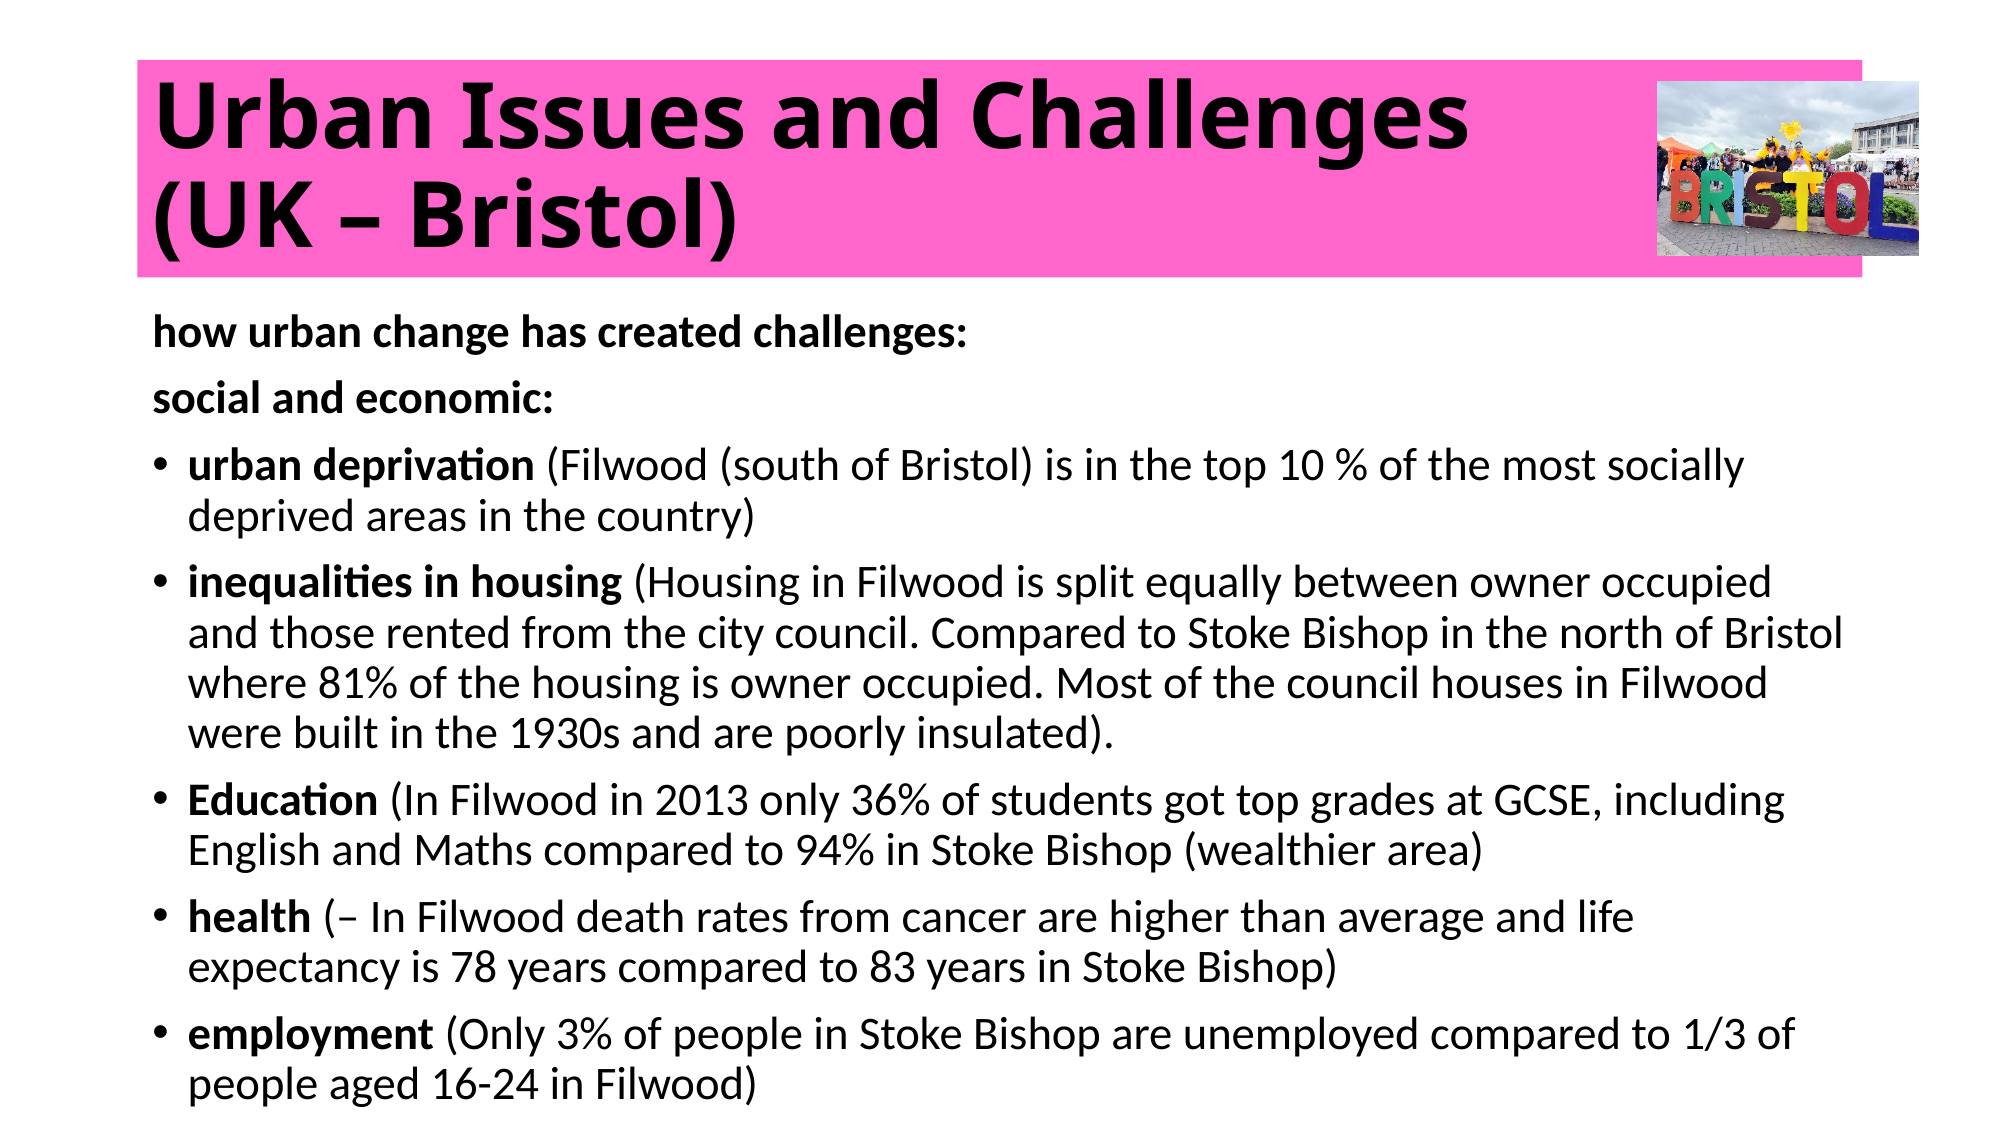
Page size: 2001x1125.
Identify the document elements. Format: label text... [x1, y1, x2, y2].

picture [1657, 81, 1919, 256]
title Urban Issues and Challenges (UK – Bristol) [137, 59, 1863, 278]
list how urban change has created challenges: social and economic: urban deprivation (Filwood (south of Bristol) is in the top 10 % of the most socially deprived areas in the country) inequalities in housing (Housing in Filwood is split equally between owner occupied and those rented from the city council. Compared to Stoke Bishop in the north of Bristol where 81% of the housing is owner occupied. Most of the council houses in Filwood were built in the 1930s and are poorly insulated). Education (In Filwood in 2013 only 36% of students got top grades at GCSE, including English and Maths compared to 94% in Stoke Bishop (wealthier area) health (– In Filwood death rates from cancer are higher than average and life expectancy is 78 years compared to 83 years in Stoke Bishop) employment (Only 3% of people in Stoke Bishop are unemployed compared to 1/3 of people aged 16-24 in Filwood) [137, 299, 1863, 1125]
